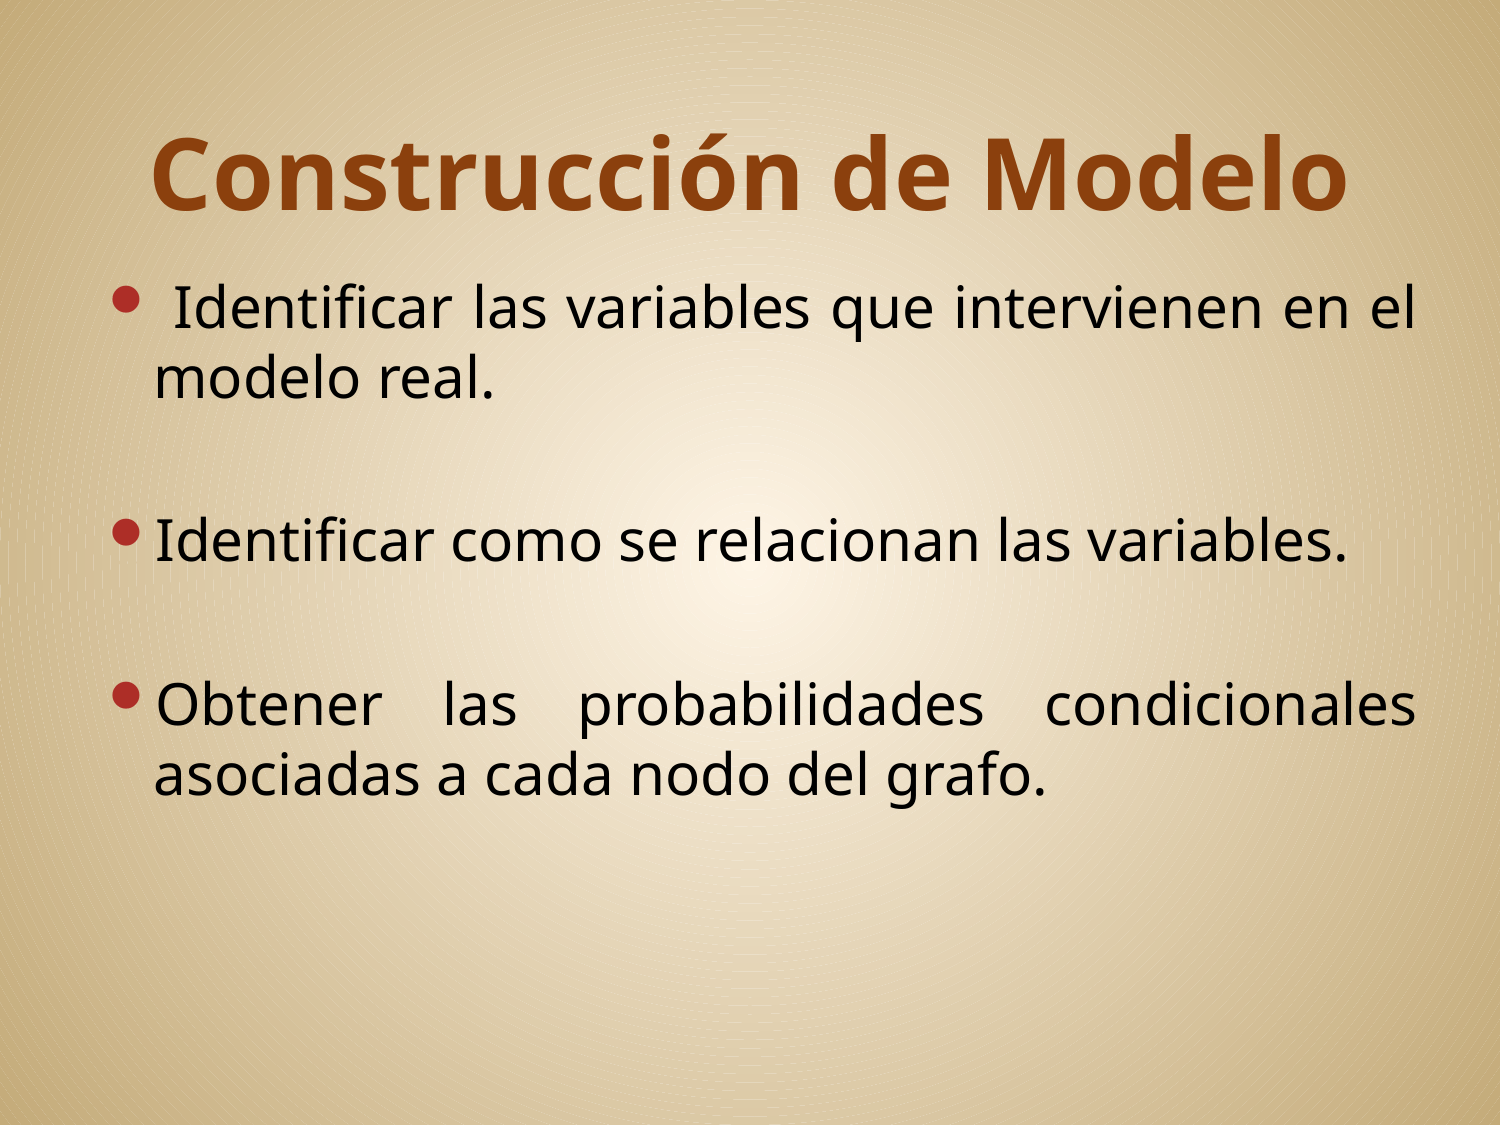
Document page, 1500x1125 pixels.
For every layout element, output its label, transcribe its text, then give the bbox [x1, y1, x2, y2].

list Identificar las variables que intervienen en el modelo real. Identificar como se relacionan las variables. Obtener las probabilidades condicionales asociadas a cada nodo del grafo. [74, 262, 1426, 1006]
title Construcción de Modelo [75, 50, 1425, 238]
